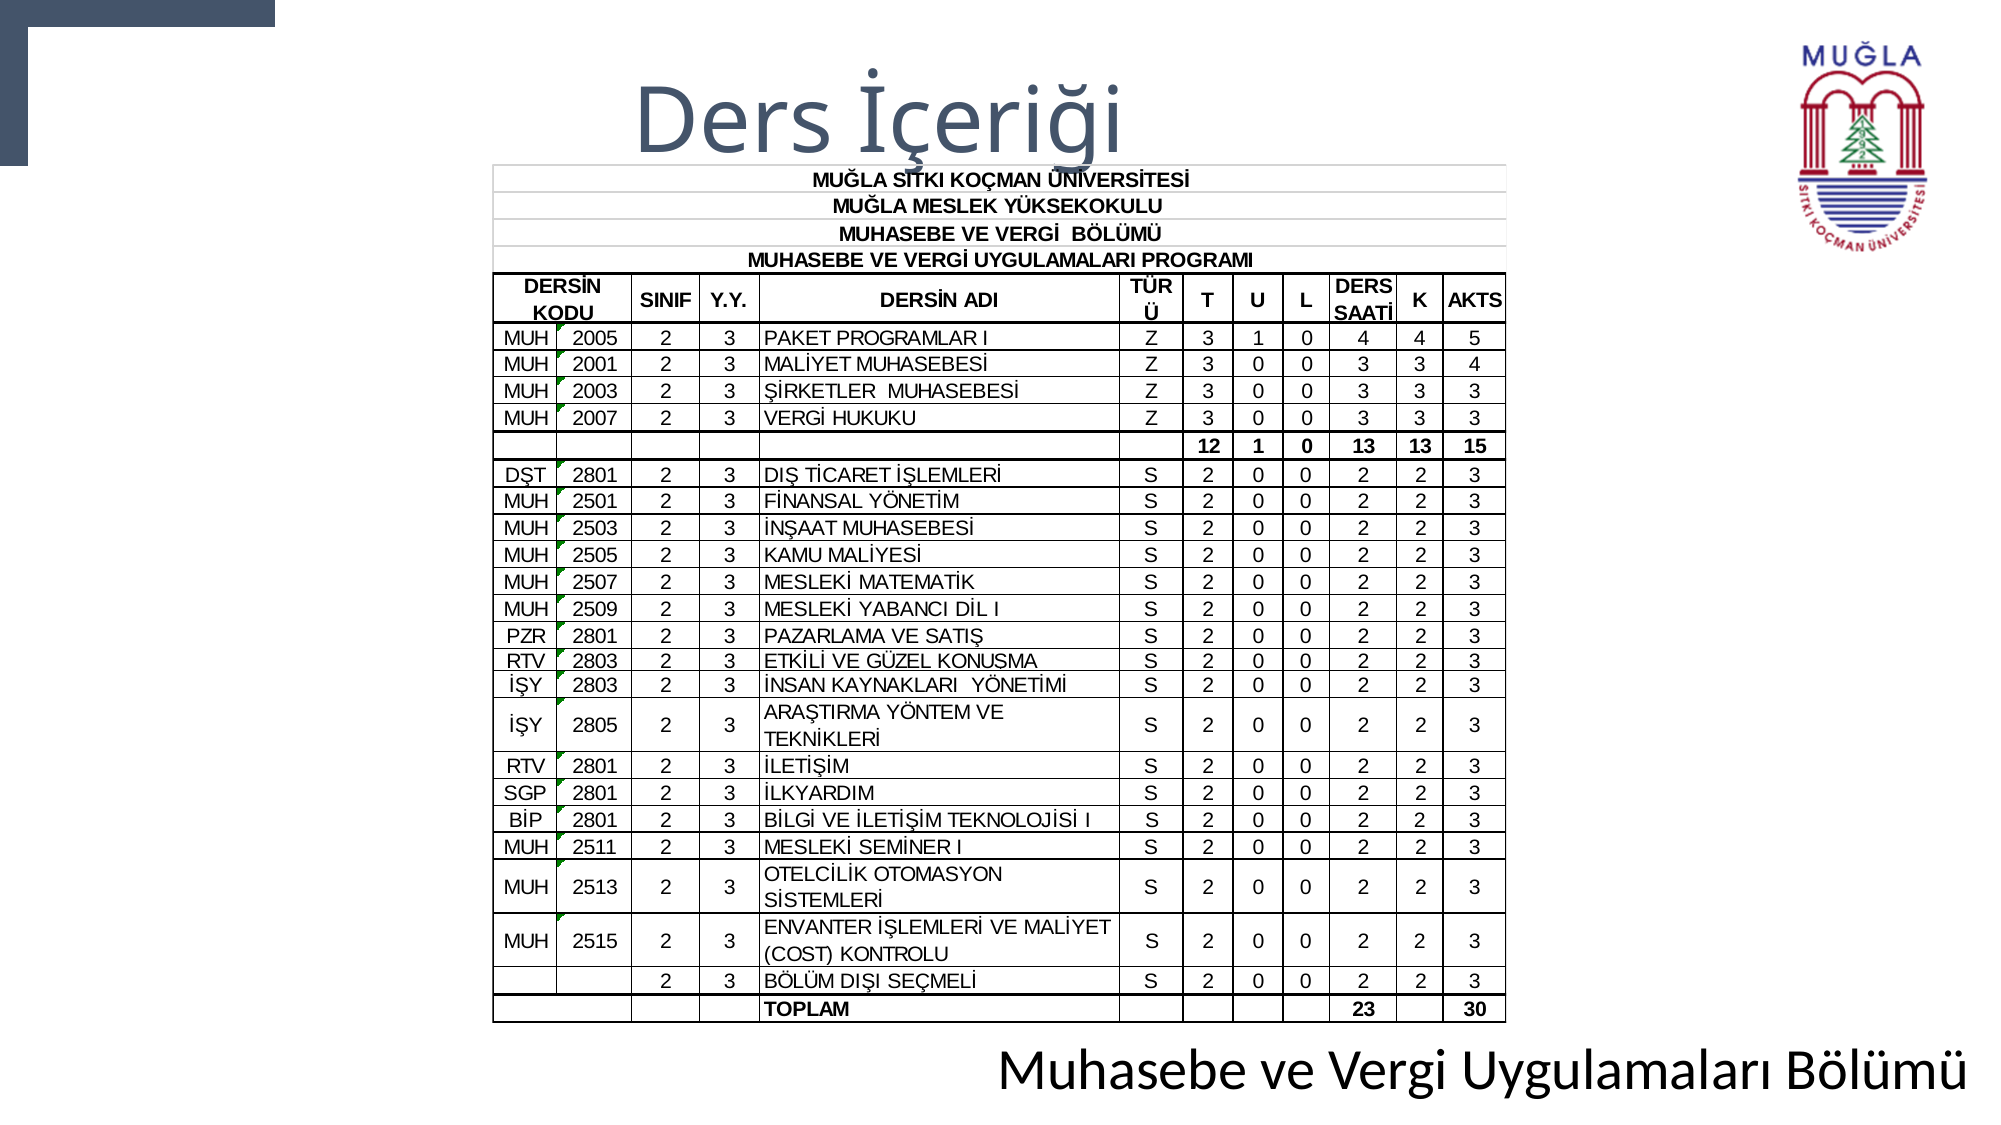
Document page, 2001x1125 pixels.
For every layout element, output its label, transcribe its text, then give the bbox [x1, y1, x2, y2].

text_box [492, 164, 1508, 1024]
title Ders İçeriği [810, 53, 1700, 192]
picture [1794, 37, 1930, 257]
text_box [0, 0, 810, 244]
text_box Muhasebe ve Vergi Uygulamaları Bölümü [982, 1023, 1998, 1109]
